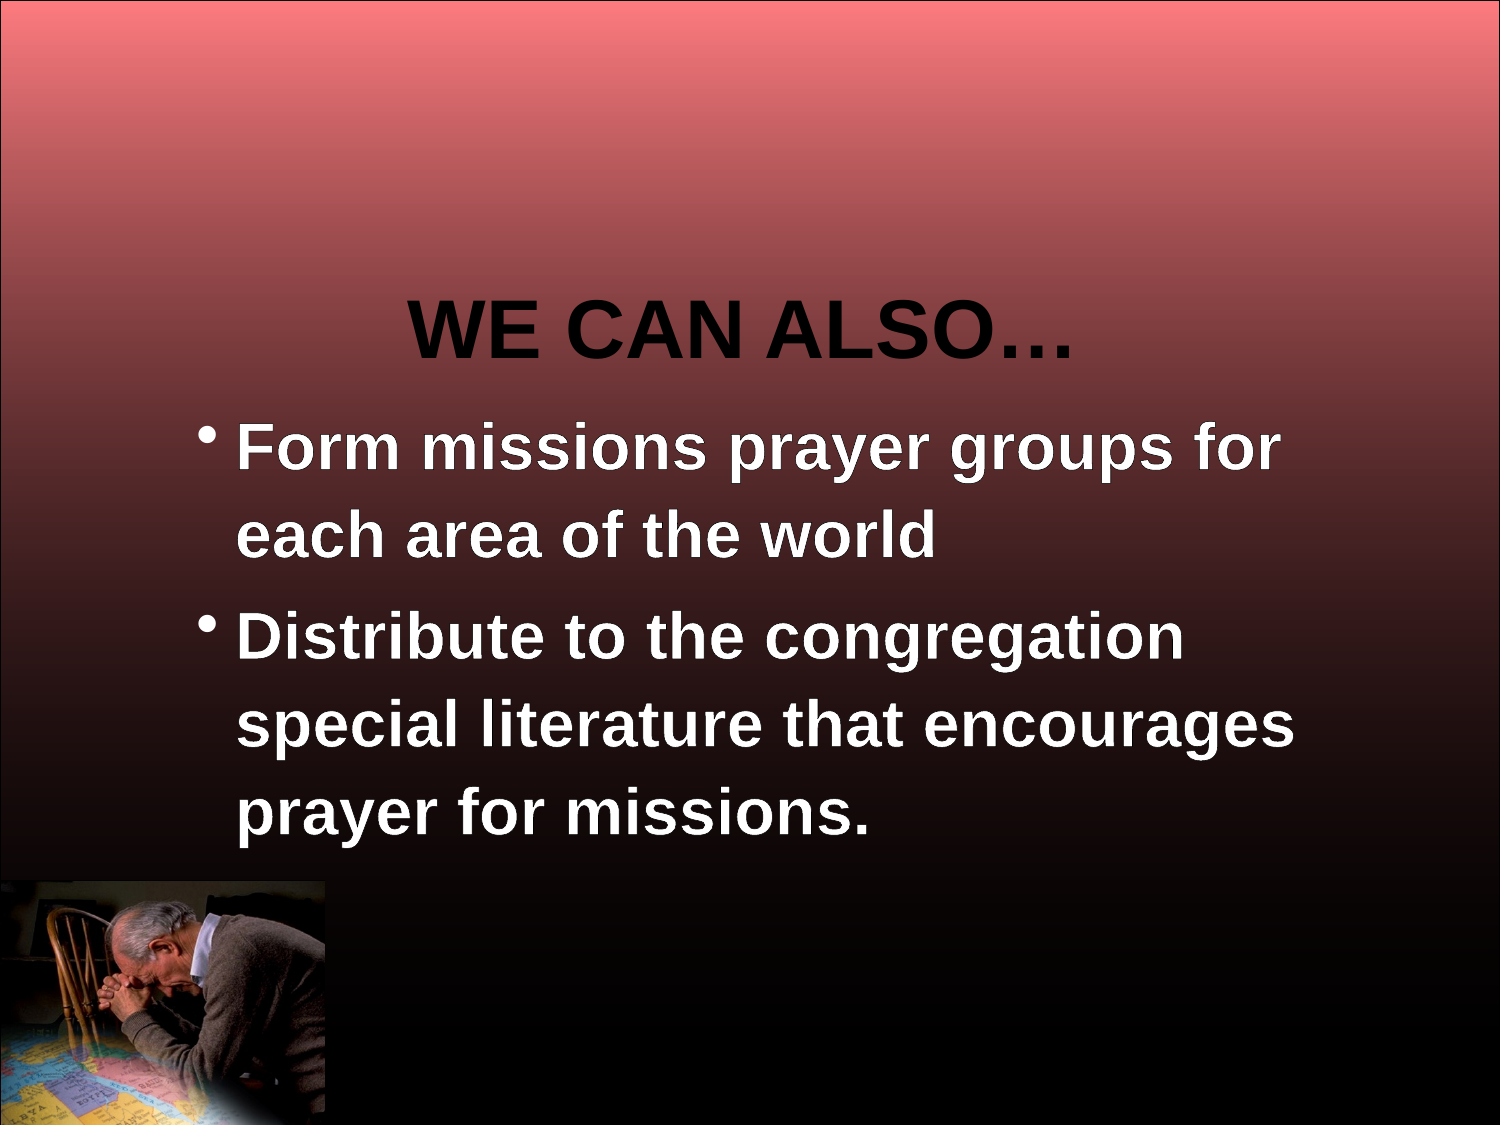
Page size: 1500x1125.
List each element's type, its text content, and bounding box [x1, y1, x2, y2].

text_box [0, 0, 1500, 1125]
text_box Form missions prayer groups for each area of the world Distribute to the congregation special literature that encourages prayer for missions. [181, 400, 1319, 957]
picture [0, 879, 326, 1125]
text_box WE CAN ALSO… [162, 249, 1325, 400]
